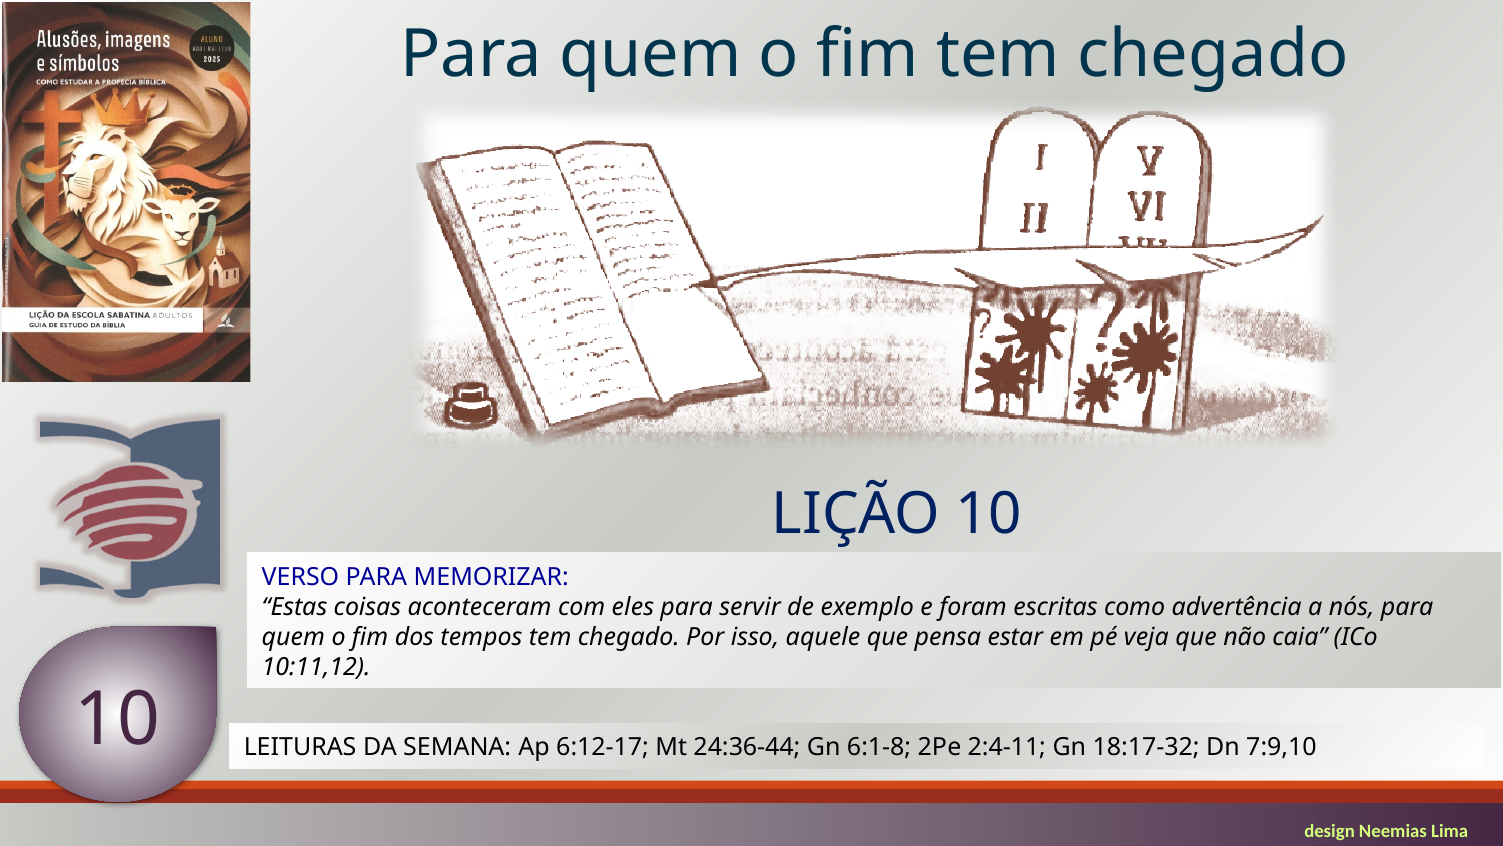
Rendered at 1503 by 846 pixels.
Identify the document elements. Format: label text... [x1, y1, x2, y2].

picture [1, 2, 251, 382]
text_box Para quem o fim tem chegado [256, 2, 1503, 97]
text_box 10 [19, 626, 217, 802]
text_box design Neemias Lima [1252, 819, 1484, 840]
text_box LEITURAS DA SEMANA: Ap 6:12-17; Mt 24:36-44; Gn 6:1-8; 2Pe 2:4-11; Gn 18:17-32; Dn 7:9,10 [229, 723, 1483, 769]
picture [406, 96, 1342, 451]
text_box VERSO PARA MEMORIZAR: “Estas coisas aconteceram com eles para servir de exemplo e foram escritas como advertência a nós, para quem o fim dos tempos tem chegado. Por isso, aquele que pensa estar em pé veja que não caia” (ICo 10:11,12). [246, 552, 1501, 688]
text_box LIÇÃO 10 [555, 467, 1238, 553]
text_box [0, 802, 1503, 846]
picture [40, 418, 221, 599]
